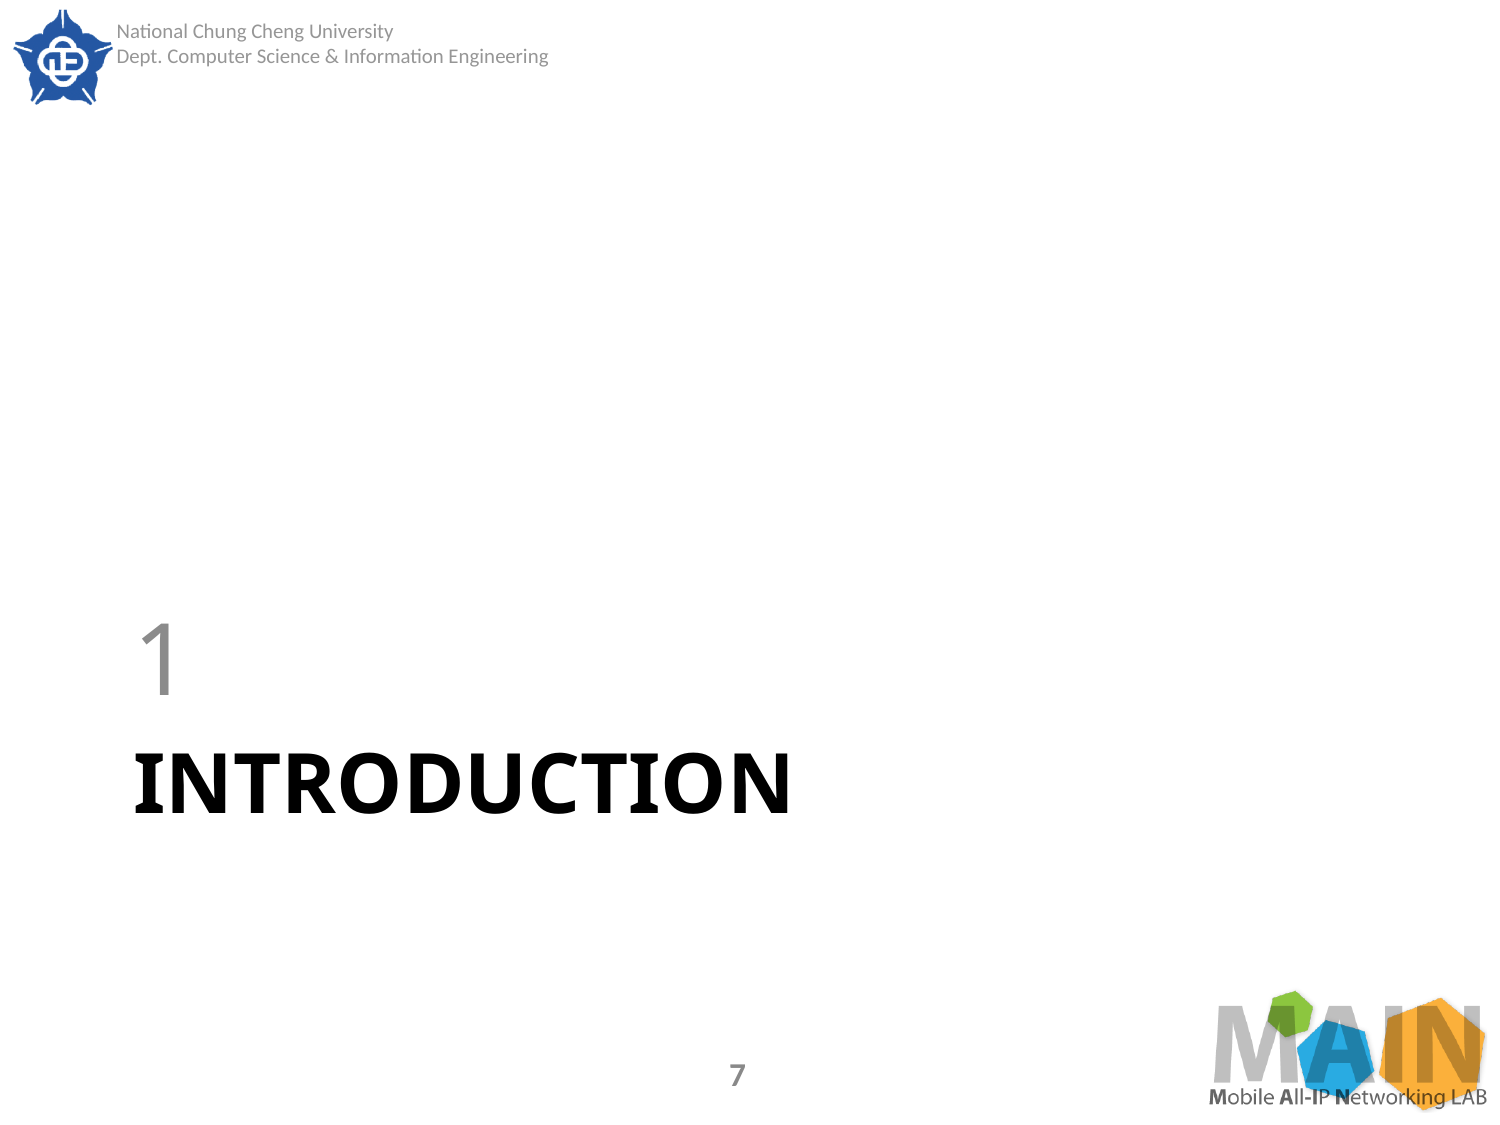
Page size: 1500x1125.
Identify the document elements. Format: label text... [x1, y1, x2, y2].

slide_number 7 [562, 1042, 913, 1103]
list 1 [118, 476, 1394, 723]
title Introduction [118, 723, 1394, 947]
picture [119, 51, 126, 62]
picture [0, 0, 126, 113]
picture [1050, 987, 1488, 1113]
